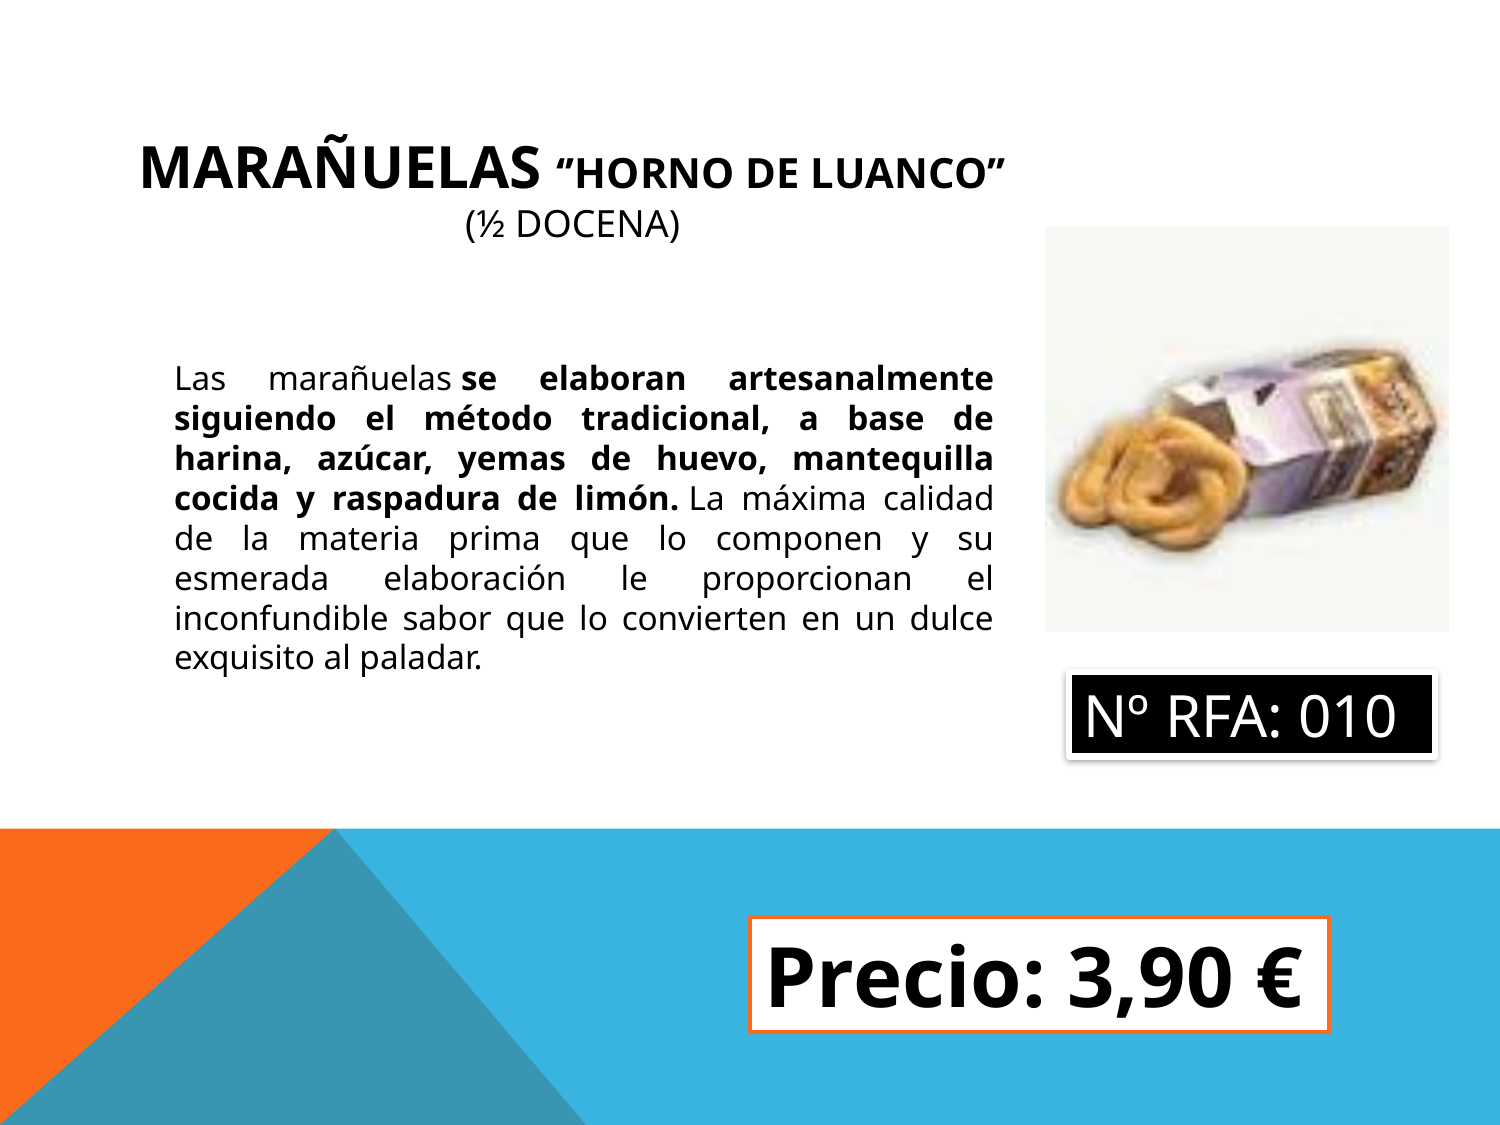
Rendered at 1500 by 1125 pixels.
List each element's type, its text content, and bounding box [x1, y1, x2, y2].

text_box MARAÑUELAS ‘’HORNO DE LUANCO’’ (½ DOCENA) [123, 122, 1022, 253]
text_box Precio: 3,90 € [748, 915, 1331, 1034]
text_box Nº RFA: 010 [1066, 669, 1438, 760]
text_box Las marañuelas se elaboran artesanalmente siguiendo el método tradicional, a base de harina, azúcar, yemas de huevo, mantequilla cocida y raspadura de limón. La máxima calidad de la materia prima que lo componen y su esmerada elaboración le proporcionan el inconfundible sabor que lo convierten en un dulce exquisito al paladar. [159, 349, 1010, 685]
picture [1045, 227, 1449, 632]
